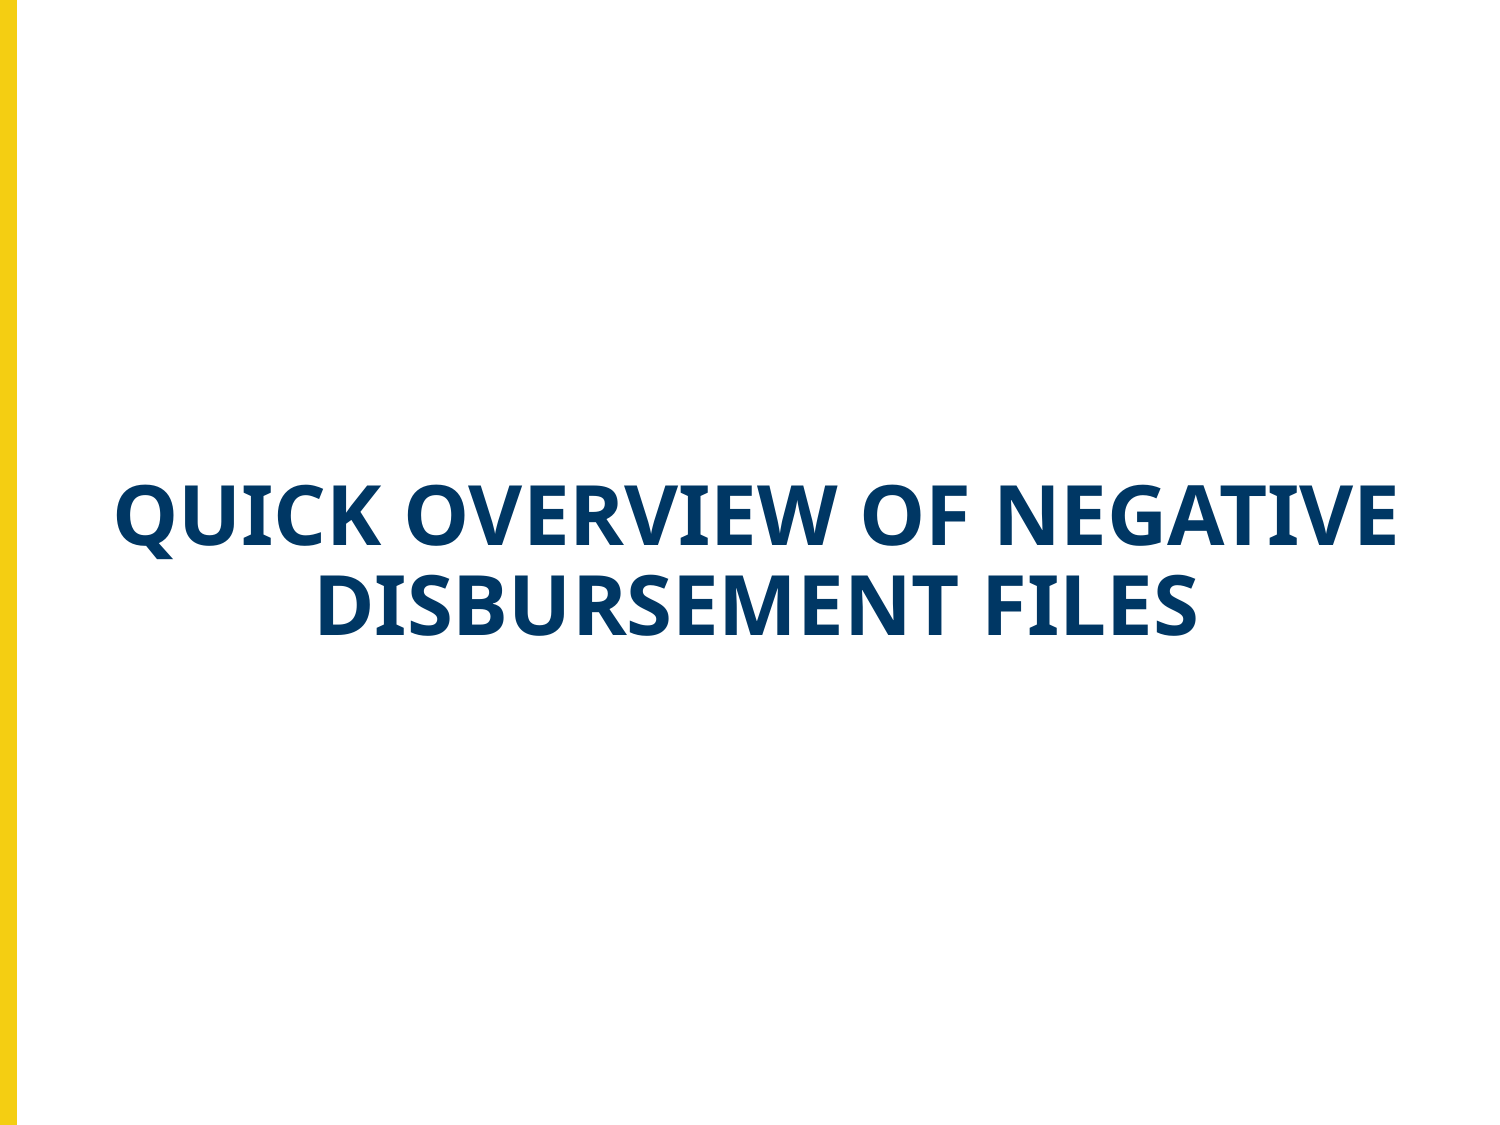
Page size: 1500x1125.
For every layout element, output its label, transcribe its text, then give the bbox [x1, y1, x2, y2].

list QUICK OVERVIEW OF NEGATIVE DISBURSEMENT FILES [41, 124, 1472, 973]
